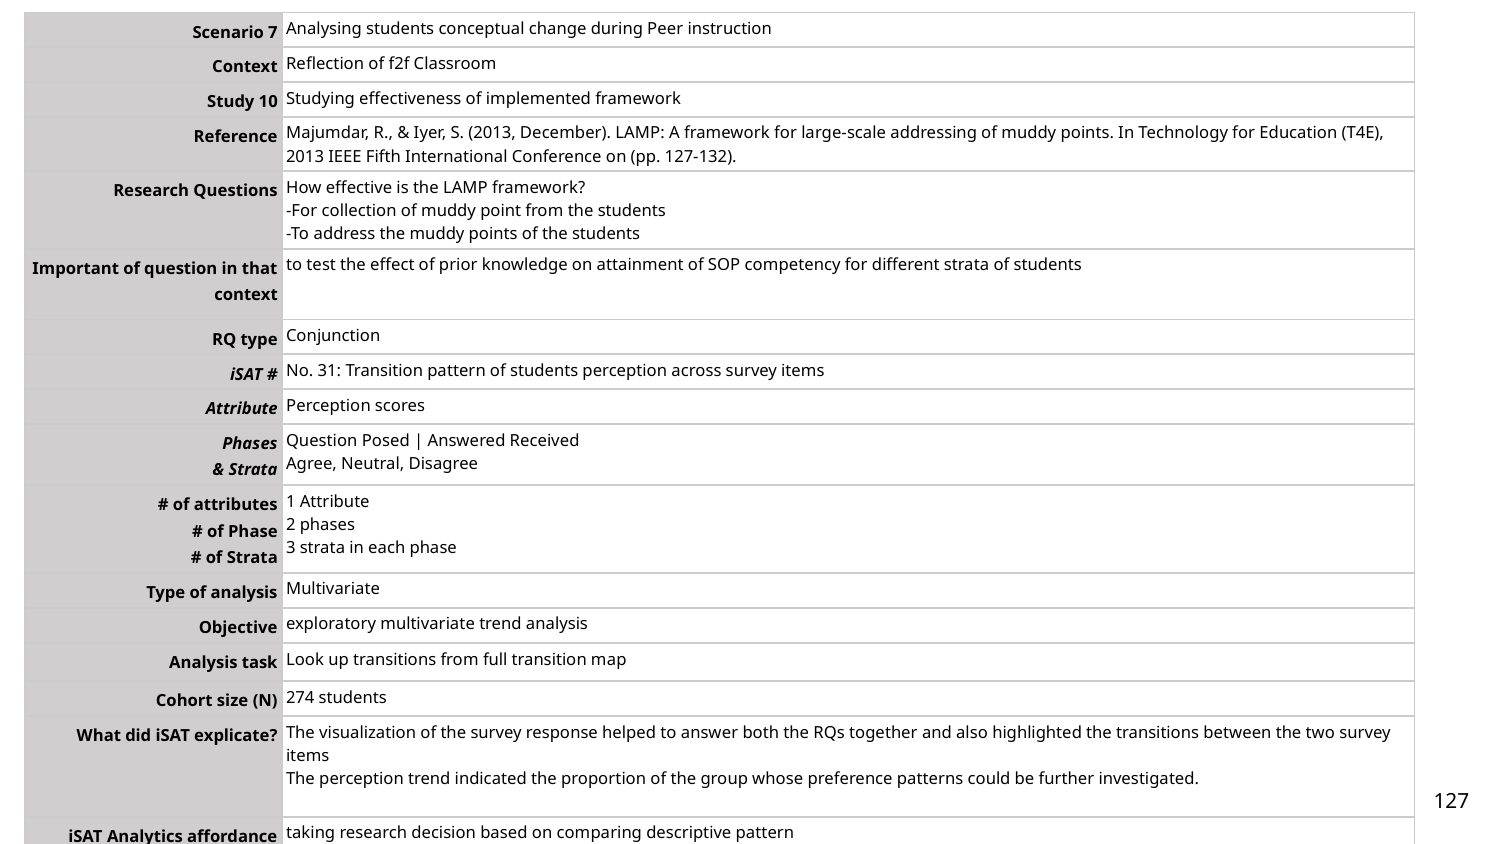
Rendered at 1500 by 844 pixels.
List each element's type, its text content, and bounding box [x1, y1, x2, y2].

table_cell Research Questions [26, 172, 281, 248]
table_cell Cohort size (N) [26, 682, 281, 715]
table_cell Look up transitions from full transition map [283, 644, 1414, 680]
table_cell Question Posed | Answered Received Agree, Neutral, Disagree [283, 425, 1414, 484]
table_cell Studying effectiveness of implemented framework [283, 83, 1414, 116]
table_cell to test the effect of prior knowledge on attainment of SOP competency for different strata of students [283, 250, 1414, 319]
table_cell Important of question in that context [26, 250, 281, 319]
table_cell Attribute [26, 390, 281, 423]
table_cell Reference [26, 118, 281, 170]
table_cell Conjunction [283, 320, 1414, 353]
table_header Scenario 7 [26, 13, 281, 46]
table_cell taking research decision based on comparing descriptive pattern [283, 818, 1414, 844]
table_cell RQ type [26, 320, 281, 353]
table_cell iSAT # [26, 355, 281, 388]
table_cell Context [26, 48, 281, 81]
table_cell What did iSAT explicate? [26, 717, 281, 816]
table_cell 1 Attribute 2 phases 3 strata in each phase [283, 486, 1414, 572]
table_cell Type of analysis [26, 574, 281, 607]
table_cell Analysis task [26, 644, 281, 680]
table_cell Reflection of f2f Classroom [283, 48, 1414, 81]
table_cell Majumdar, R., & Iyer, S. (2013, December). LAMP: A framework for large-scale addressing of muddy points. In Technology for Education (T4E), 2013 IEEE Fifth International Conference on (pp. 127-132). [283, 118, 1414, 170]
table_cell Perception scores [283, 390, 1414, 423]
table_cell Objective [26, 609, 281, 642]
table_cell How effective is the LAMP framework? -For collection of muddy point from the students -To address the muddy points of the students [283, 172, 1414, 248]
table_cell Study 10 [26, 83, 281, 116]
table_cell exploratory multivariate trend analysis [283, 609, 1414, 642]
slide_number ‹#› [1415, 769, 1484, 834]
table_cell Multivariate [283, 574, 1414, 607]
table_cell Phases & Strata [26, 425, 281, 484]
table_cell The visualization of the survey response helped to answer both the RQs together and also highlighted the transitions between the two survey items The perception trend indicated the proportion of the group whose preference patterns could be further investigated. [283, 717, 1414, 816]
table_cell No. 31: Transition pattern of students perception across survey items [283, 355, 1414, 388]
table_cell # of attributes # of Phase # of Strata [26, 486, 281, 572]
table_cell 274 students [283, 682, 1414, 715]
table_cell iSAT Analytics affordance used [26, 818, 281, 844]
table_header Analysing students conceptual change during Peer instruction [283, 13, 1414, 46]
